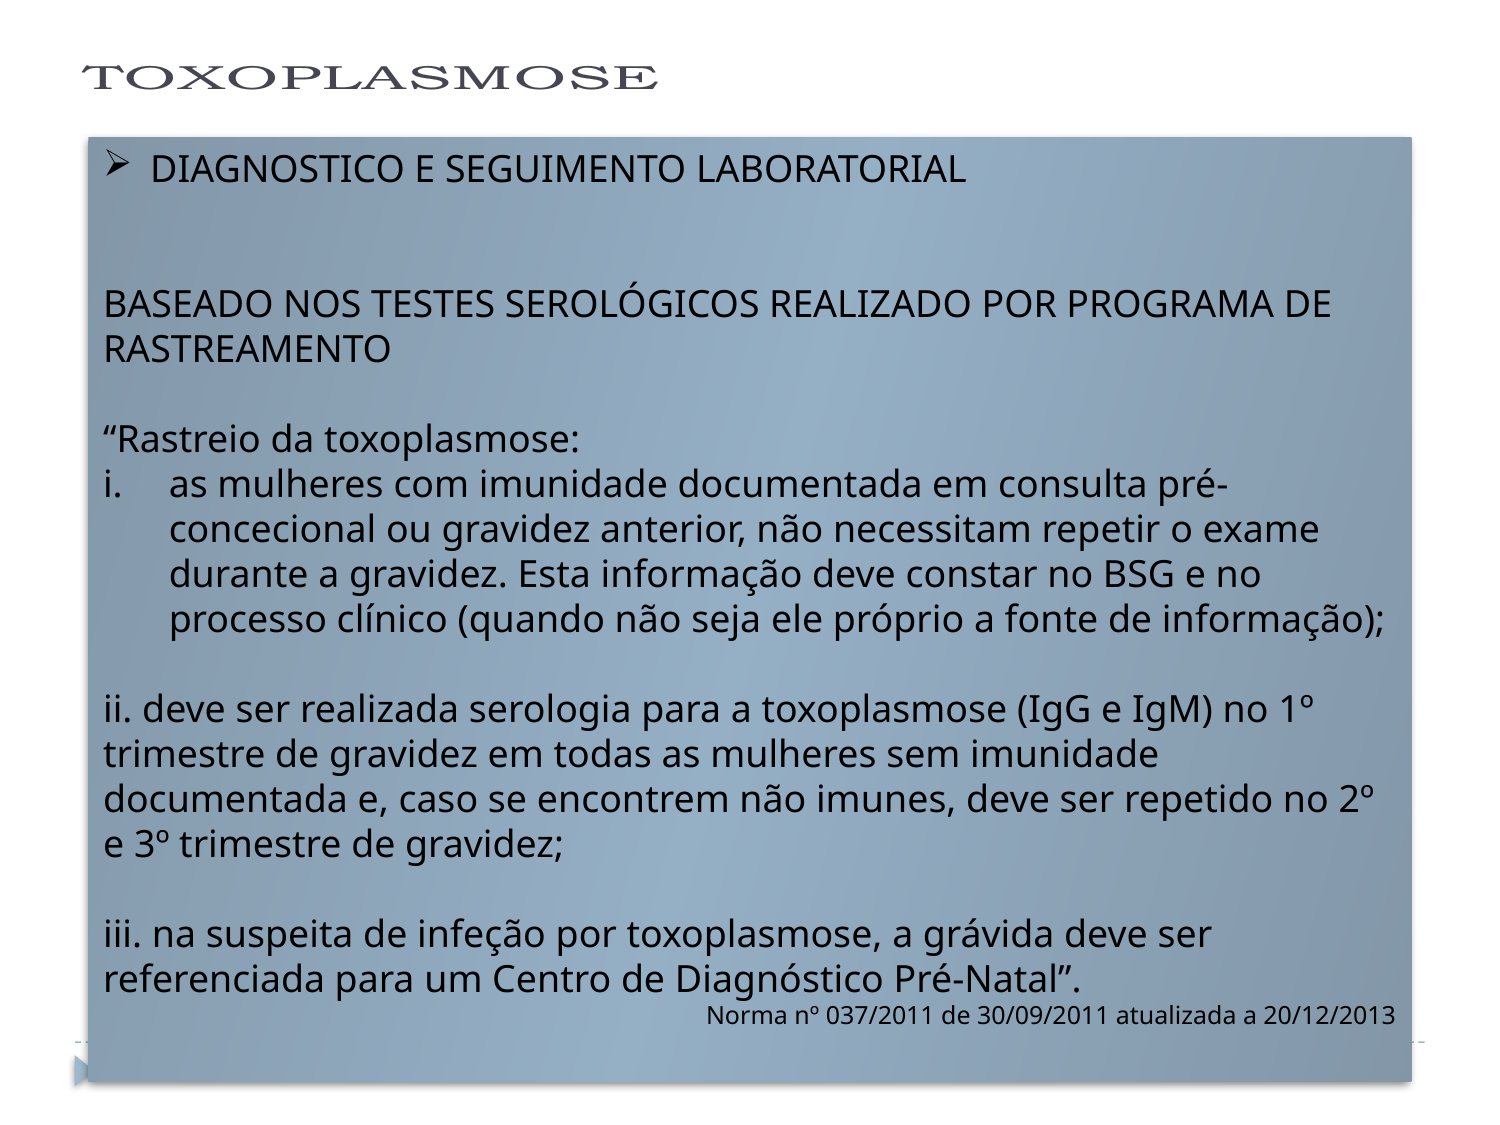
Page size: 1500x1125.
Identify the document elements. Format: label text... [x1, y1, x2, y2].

picture [42, 18, 1419, 117]
text_box DIAGNOSTICO E SEGUIMENTO LABORATORIAL BASEADO NOS TESTES SEROLÓGICOS REALIZADO POR PROGRAMA DE RASTREAMENTO “Rastreio da toxoplasmose: as mulheres com imunidade documentada em consulta pré-concecional ou gravidez anterior, não necessitam repetir o exame durante a gravidez. Esta informação deve constar no BSG e no processo clínico (quando não seja ele próprio a fonte de informação); ii. deve ser realizada serologia para a toxoplasmose (IgG e IgM) no 1º trimestre de gravidez em todas as mulheres sem imunidade documentada e, caso se encontrem não imunes, deve ser repetido no 2º e 3º trimestre de gravidez; iii. na suspeita de infeção por toxoplasmose, a grávida deve ser referenciada para um Centro de Diagnóstico Pré-Natal”. Norma nº 037/2011 de 30/09/2011 atualizada a 20/12/2013 [88, 137, 1412, 1082]
